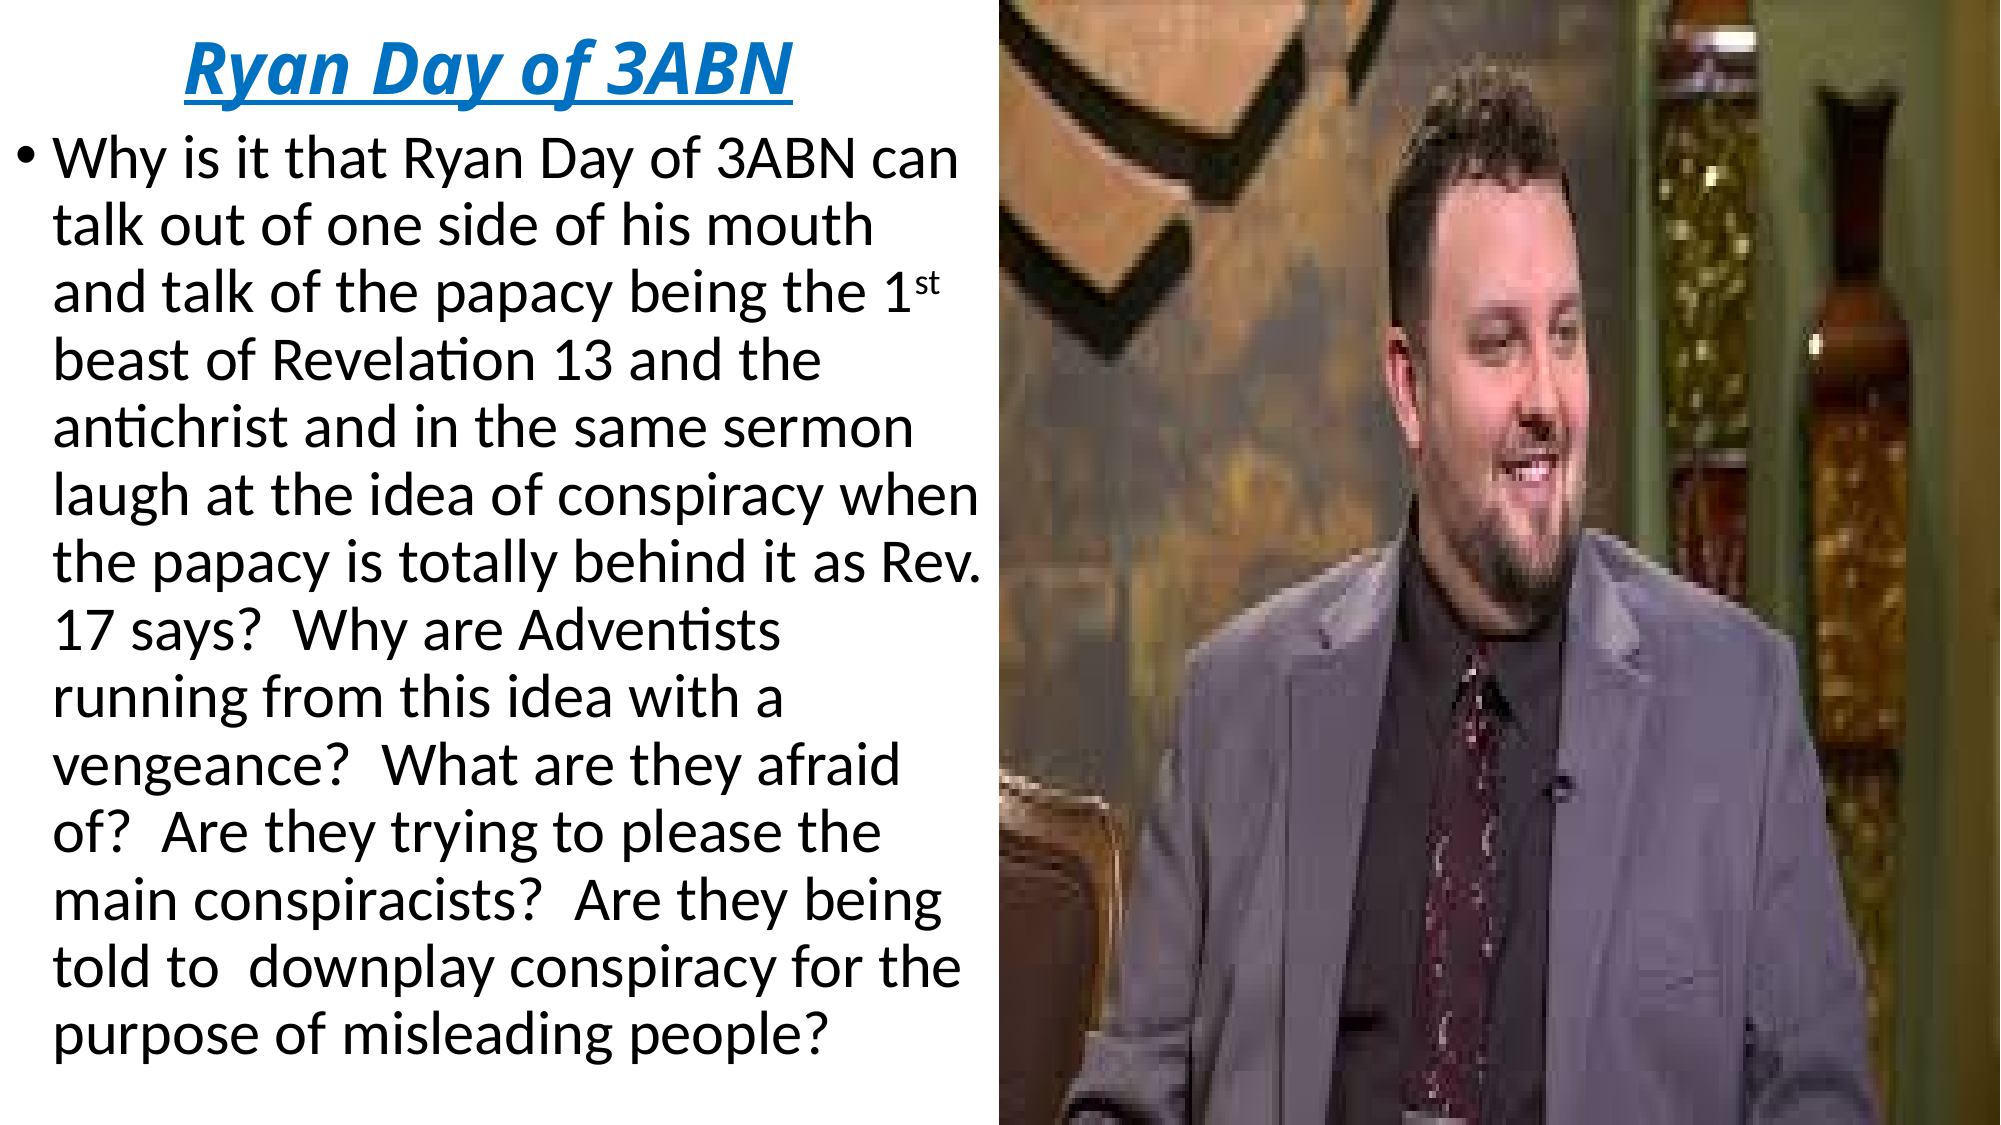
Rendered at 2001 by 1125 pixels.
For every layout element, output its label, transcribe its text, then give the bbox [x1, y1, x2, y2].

list Why is it that Ryan Day of 3ABN can talk out of one side of his mouth and talk of the papacy being the 1st beast of Revelation 13 and the antichrist and in the same sermon laugh at the idea of conspiracy when the papacy is totally behind it as Rev. 17 says? Why are Adventists running from this idea with a vengeance? What are they afraid of? Are they trying to please the main conspiracists? Are they being told to downplay conspiracy for the purpose of misleading people? [0, 116, 999, 1125]
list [999, 0, 2000, 1125]
title Ryan Day of 3ABN [0, 0, 999, 116]
